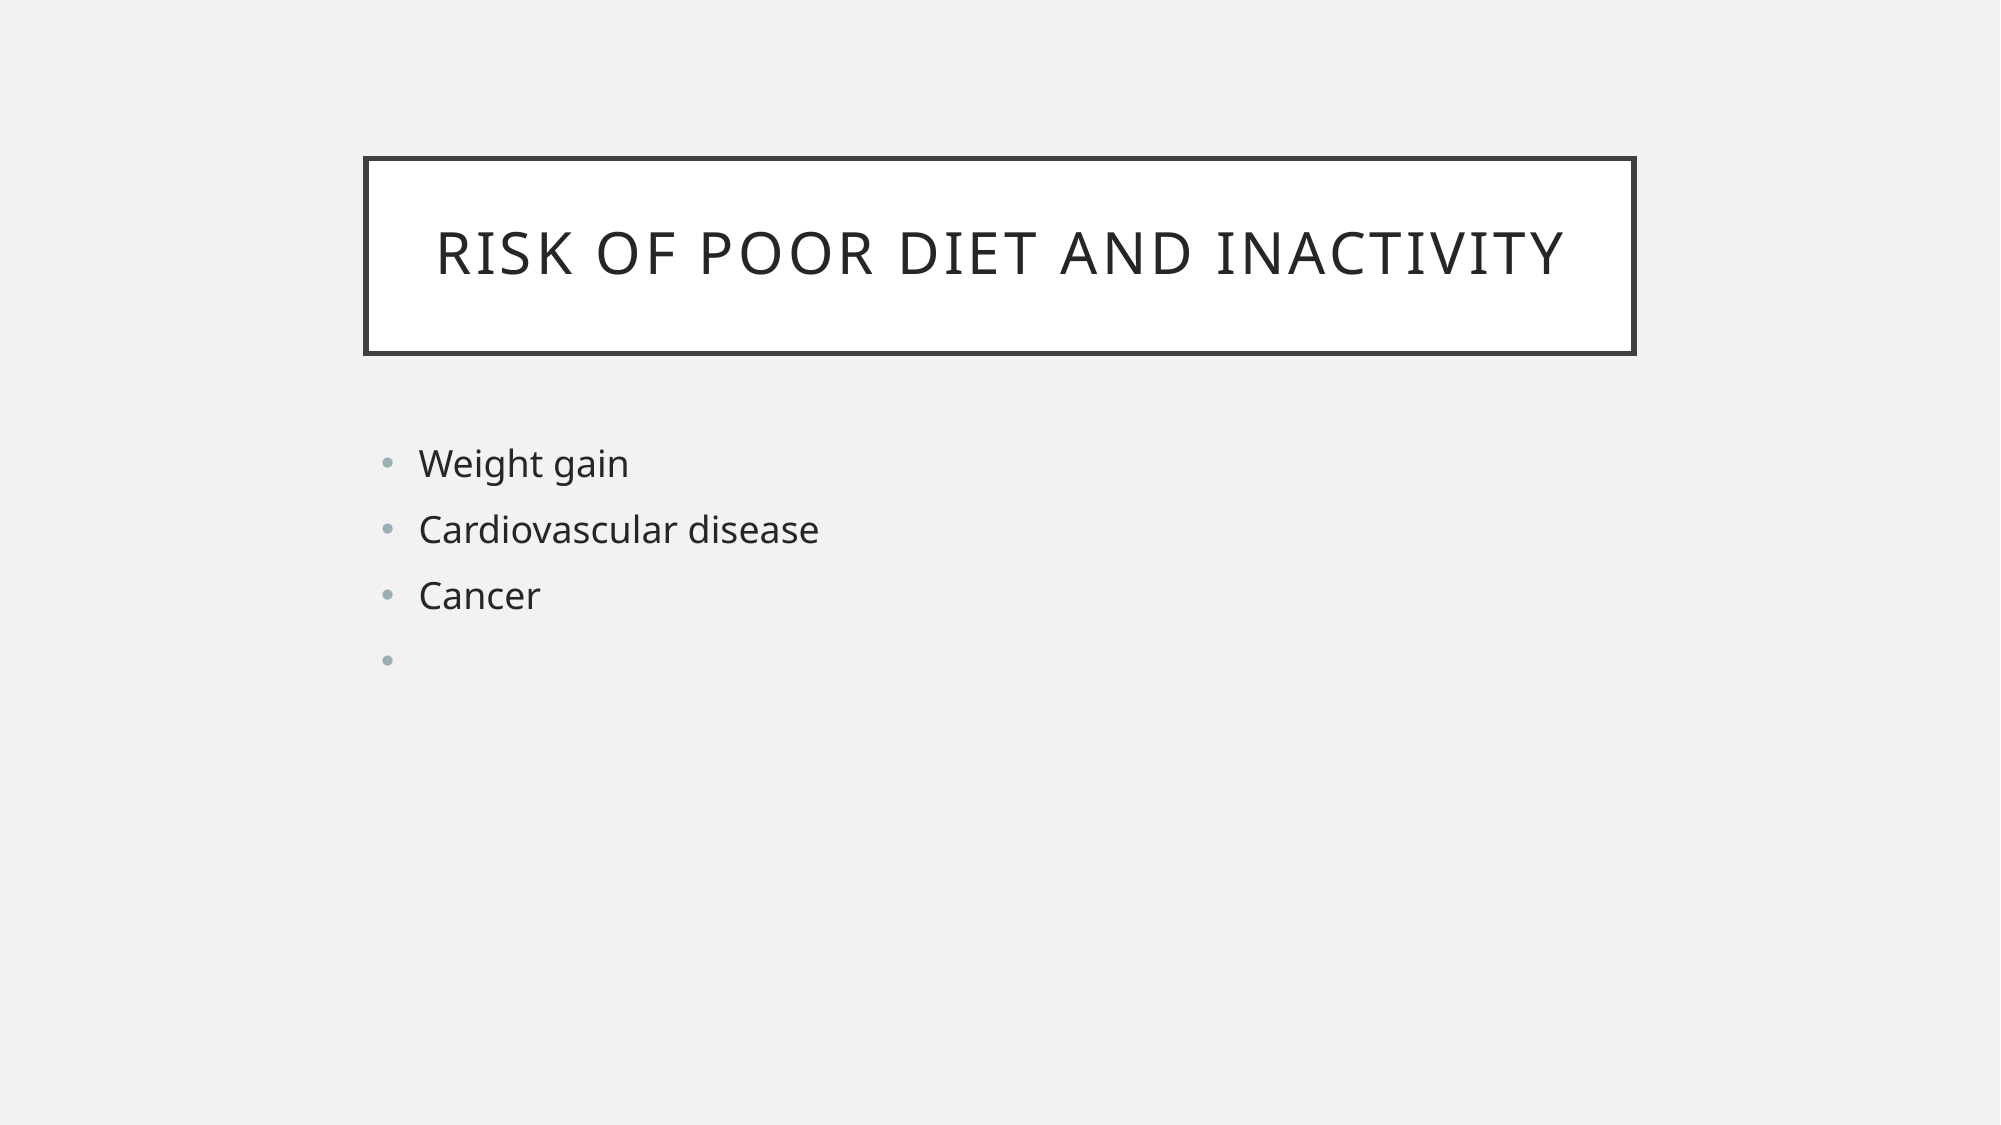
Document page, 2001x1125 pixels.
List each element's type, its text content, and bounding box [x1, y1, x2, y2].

list Weight gain Cardiovascular disease Cancer [366, 432, 1634, 942]
title Risk of poor diet and inactivity [363, 156, 1637, 356]
